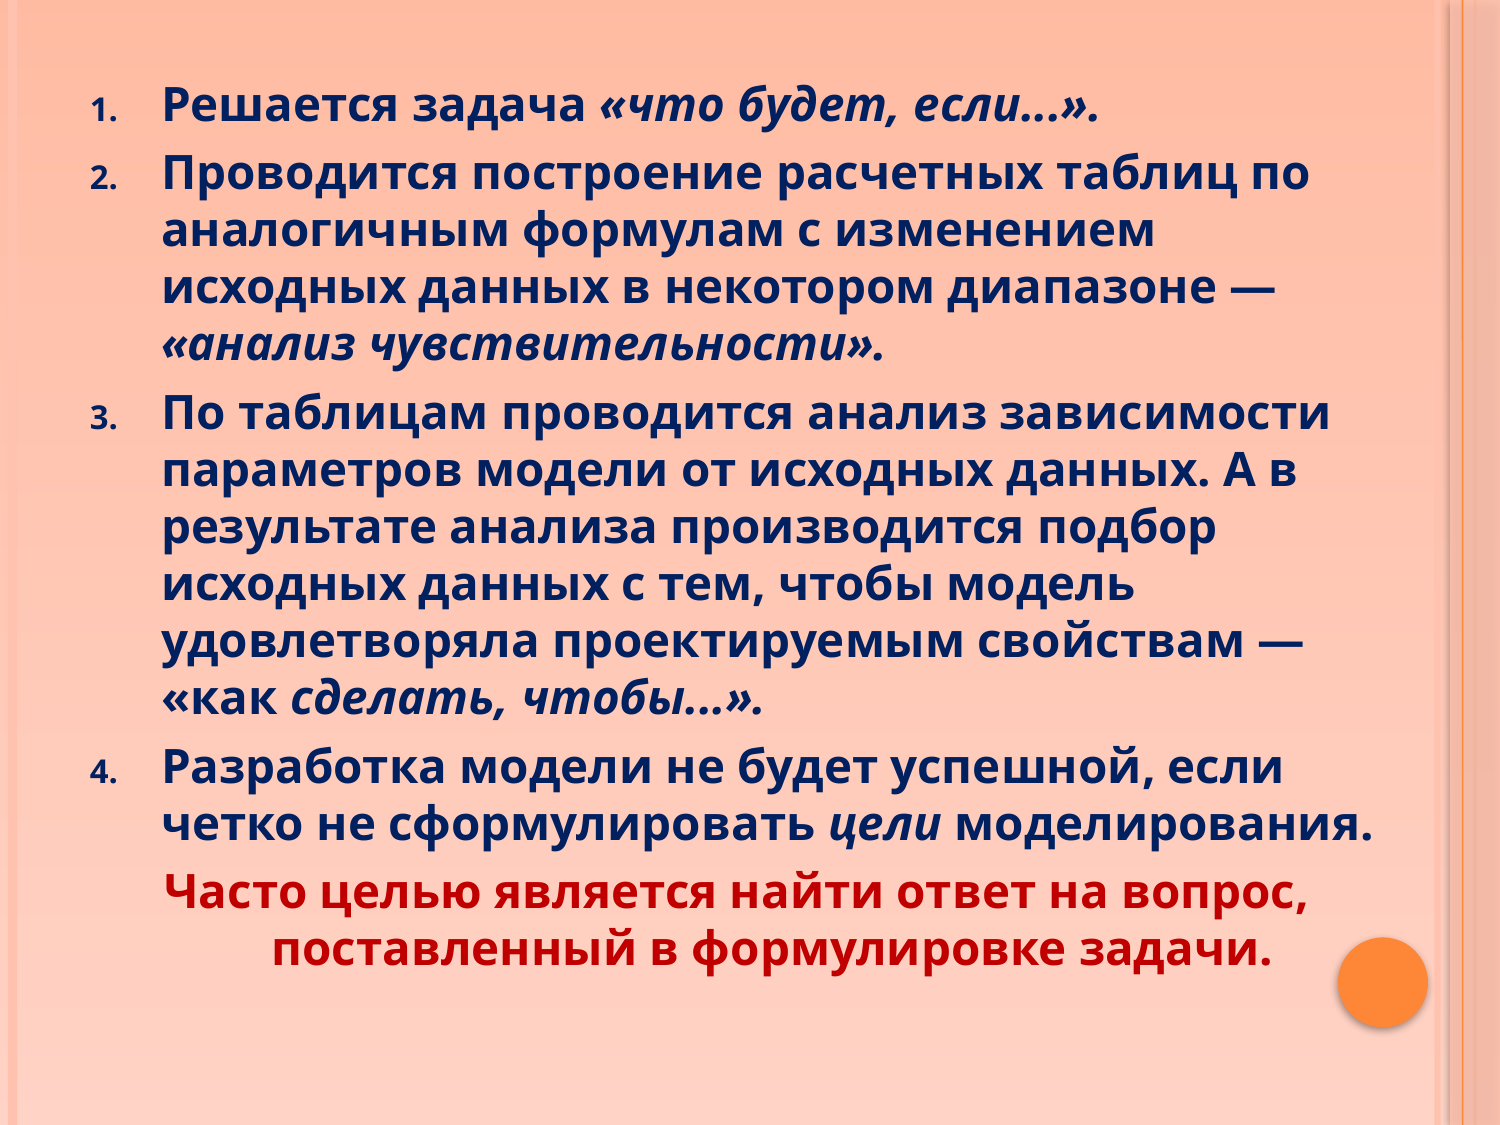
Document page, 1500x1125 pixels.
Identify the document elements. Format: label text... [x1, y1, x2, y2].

list Решается задача «что будет, если...». Проводится построение расчетных таблиц по аналогичным формулам с изменением исходных данных в некотором диапазоне — «анализ чувствительности». По таблицам проводится анализ зависимости параметров модели от исходных данных. А в результате анализа производится подбор исходных данных с тем, чтобы модель удовлетворяла проектируемым свойствам — «как сделать, чтобы...». Разработка модели не будет успешной, если четко не сформулировать цели моделирования. Часто целью является найти ответ на вопрос, поставленный в формулировке задачи. [75, 66, 1400, 1062]
